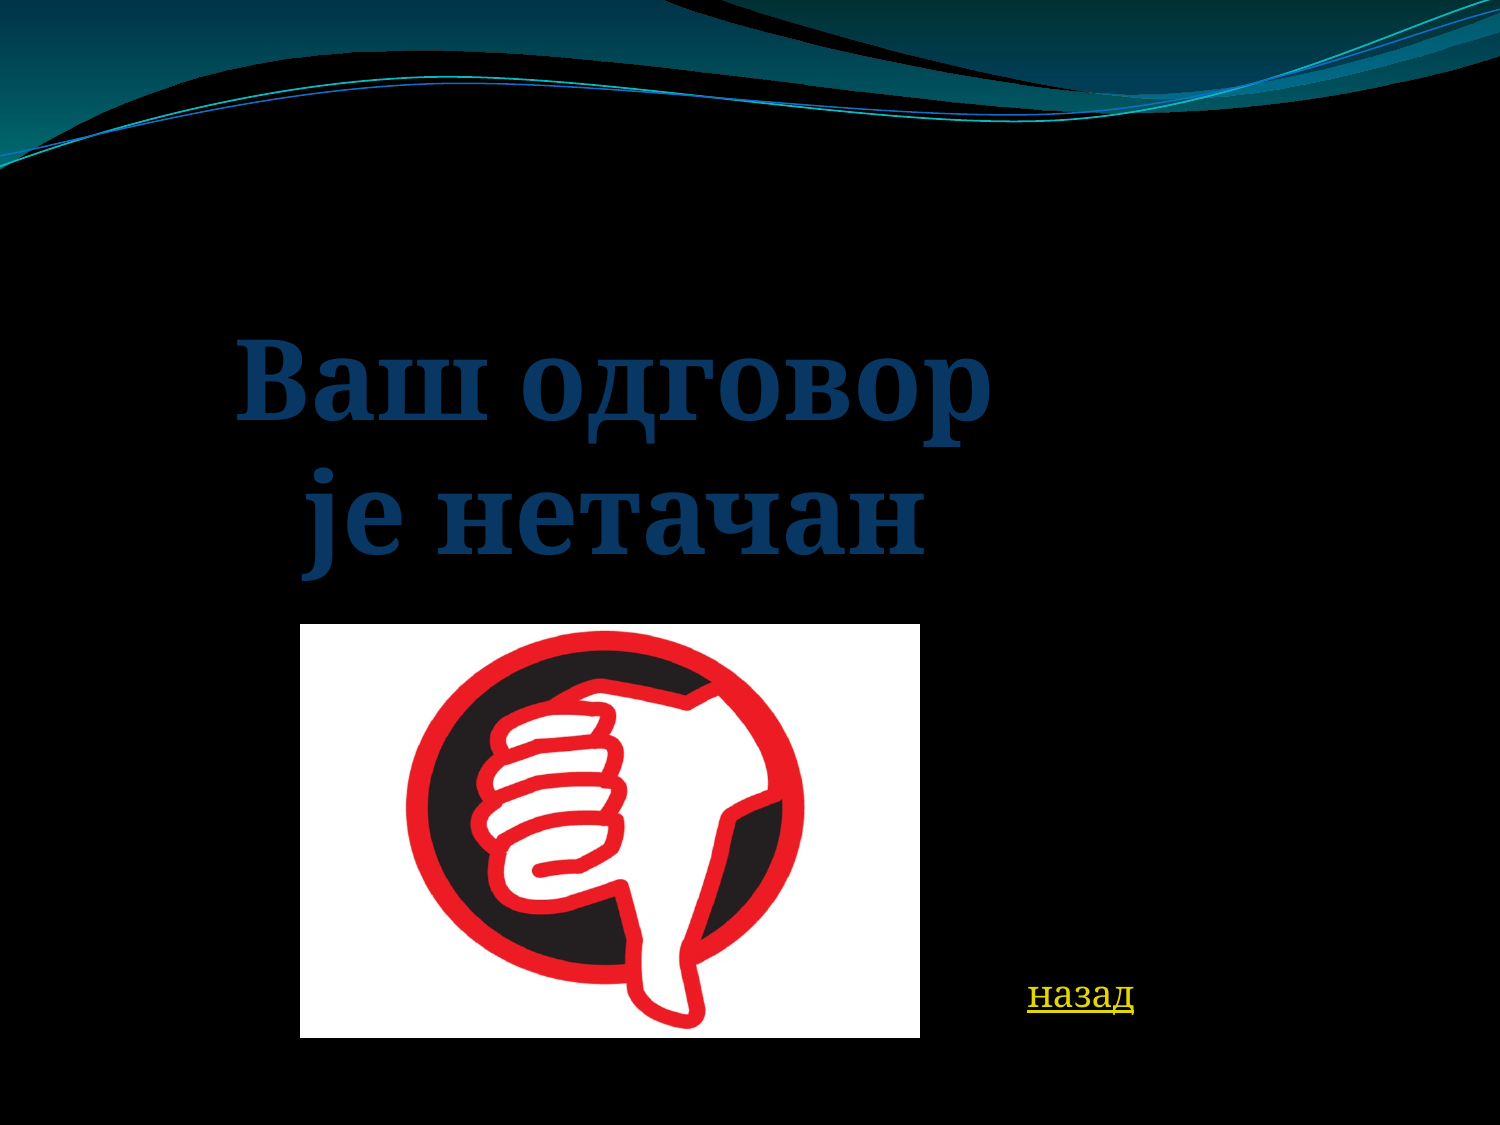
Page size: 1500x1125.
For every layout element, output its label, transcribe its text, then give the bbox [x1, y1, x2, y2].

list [299, 624, 921, 1038]
text_box Ваш одговор је нетачан [200, 299, 1031, 585]
text_box назад [1012, 962, 1413, 1029]
